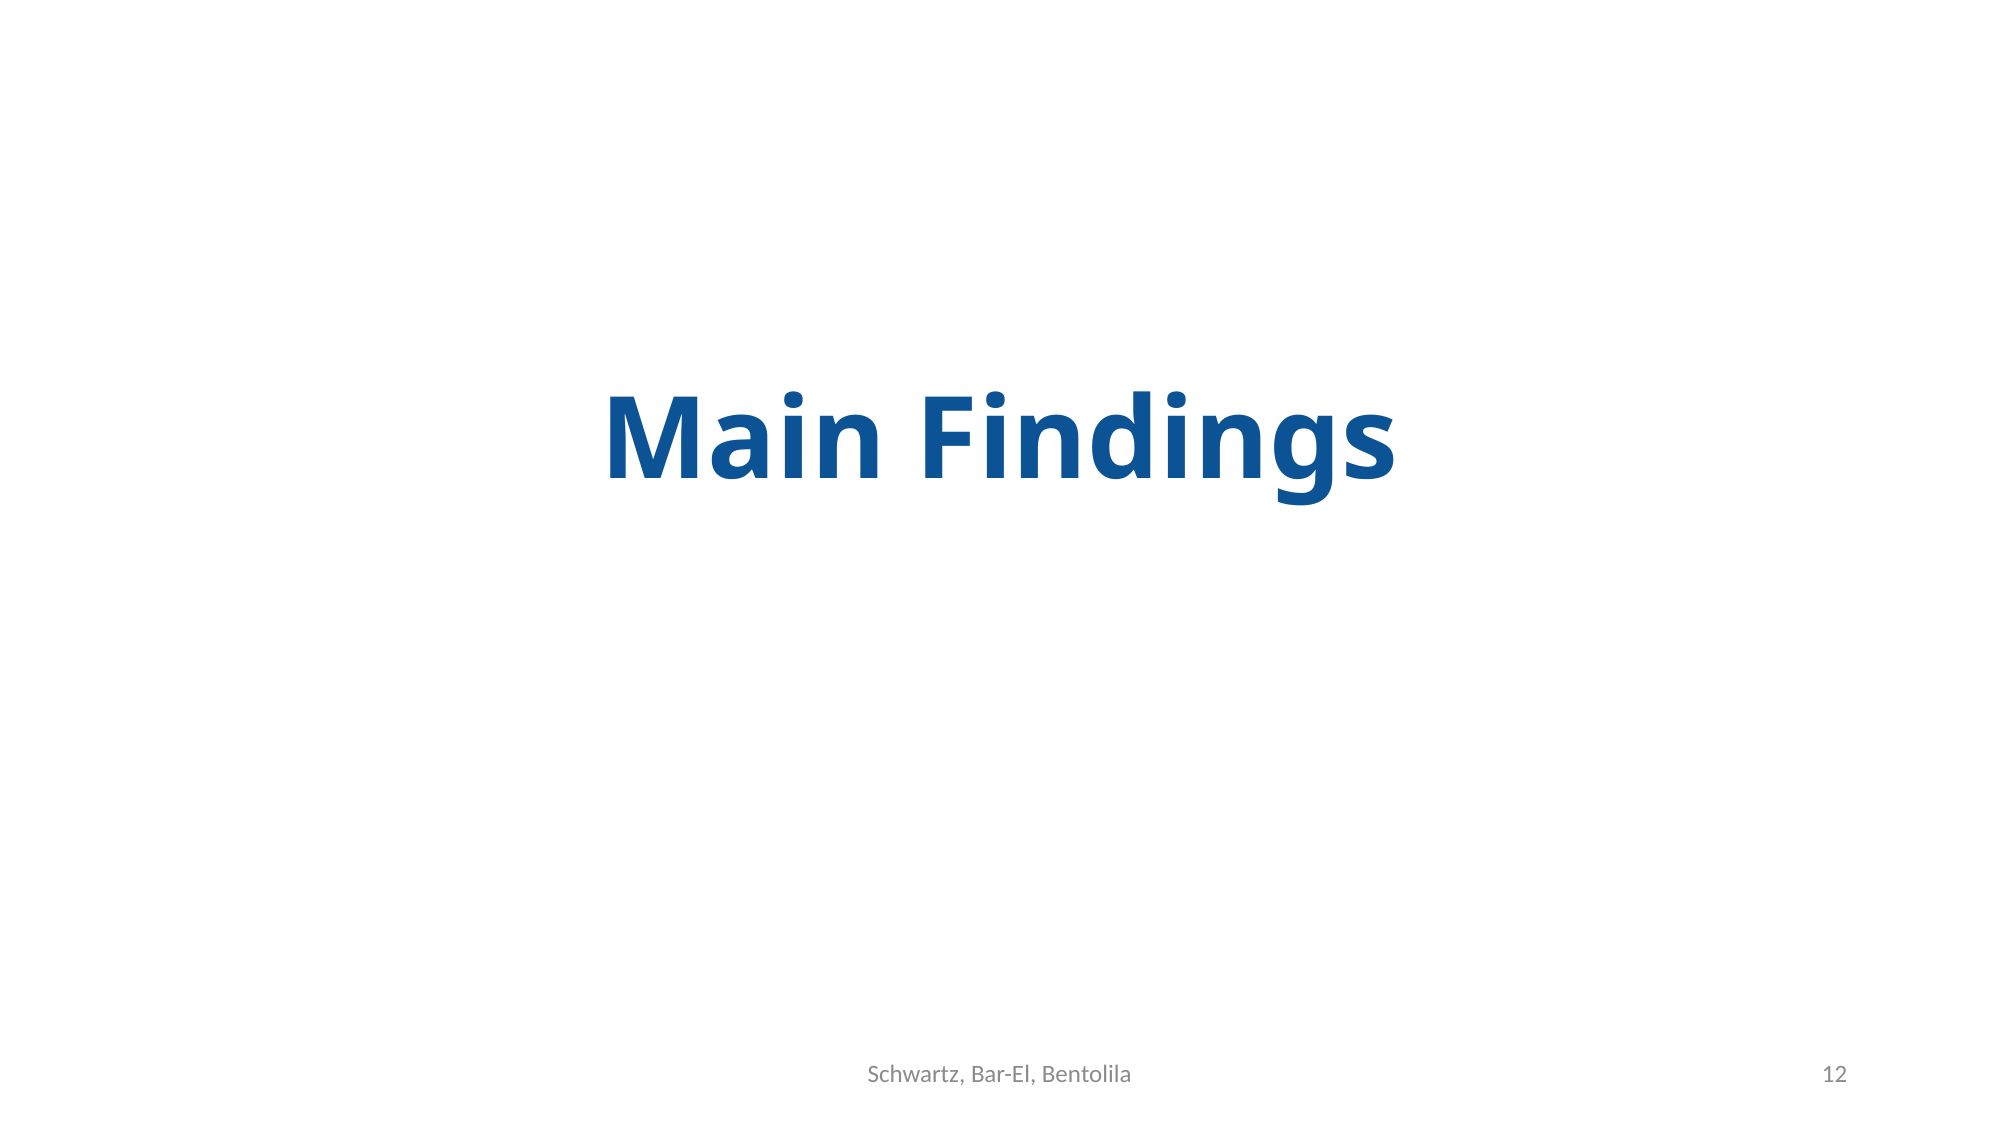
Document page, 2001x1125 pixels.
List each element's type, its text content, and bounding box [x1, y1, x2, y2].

slide_number 12 [1412, 1042, 1863, 1103]
title Main Findings [137, 372, 1863, 669]
footer Schwartz, Bar-El, Bentolila [662, 1042, 1338, 1103]
